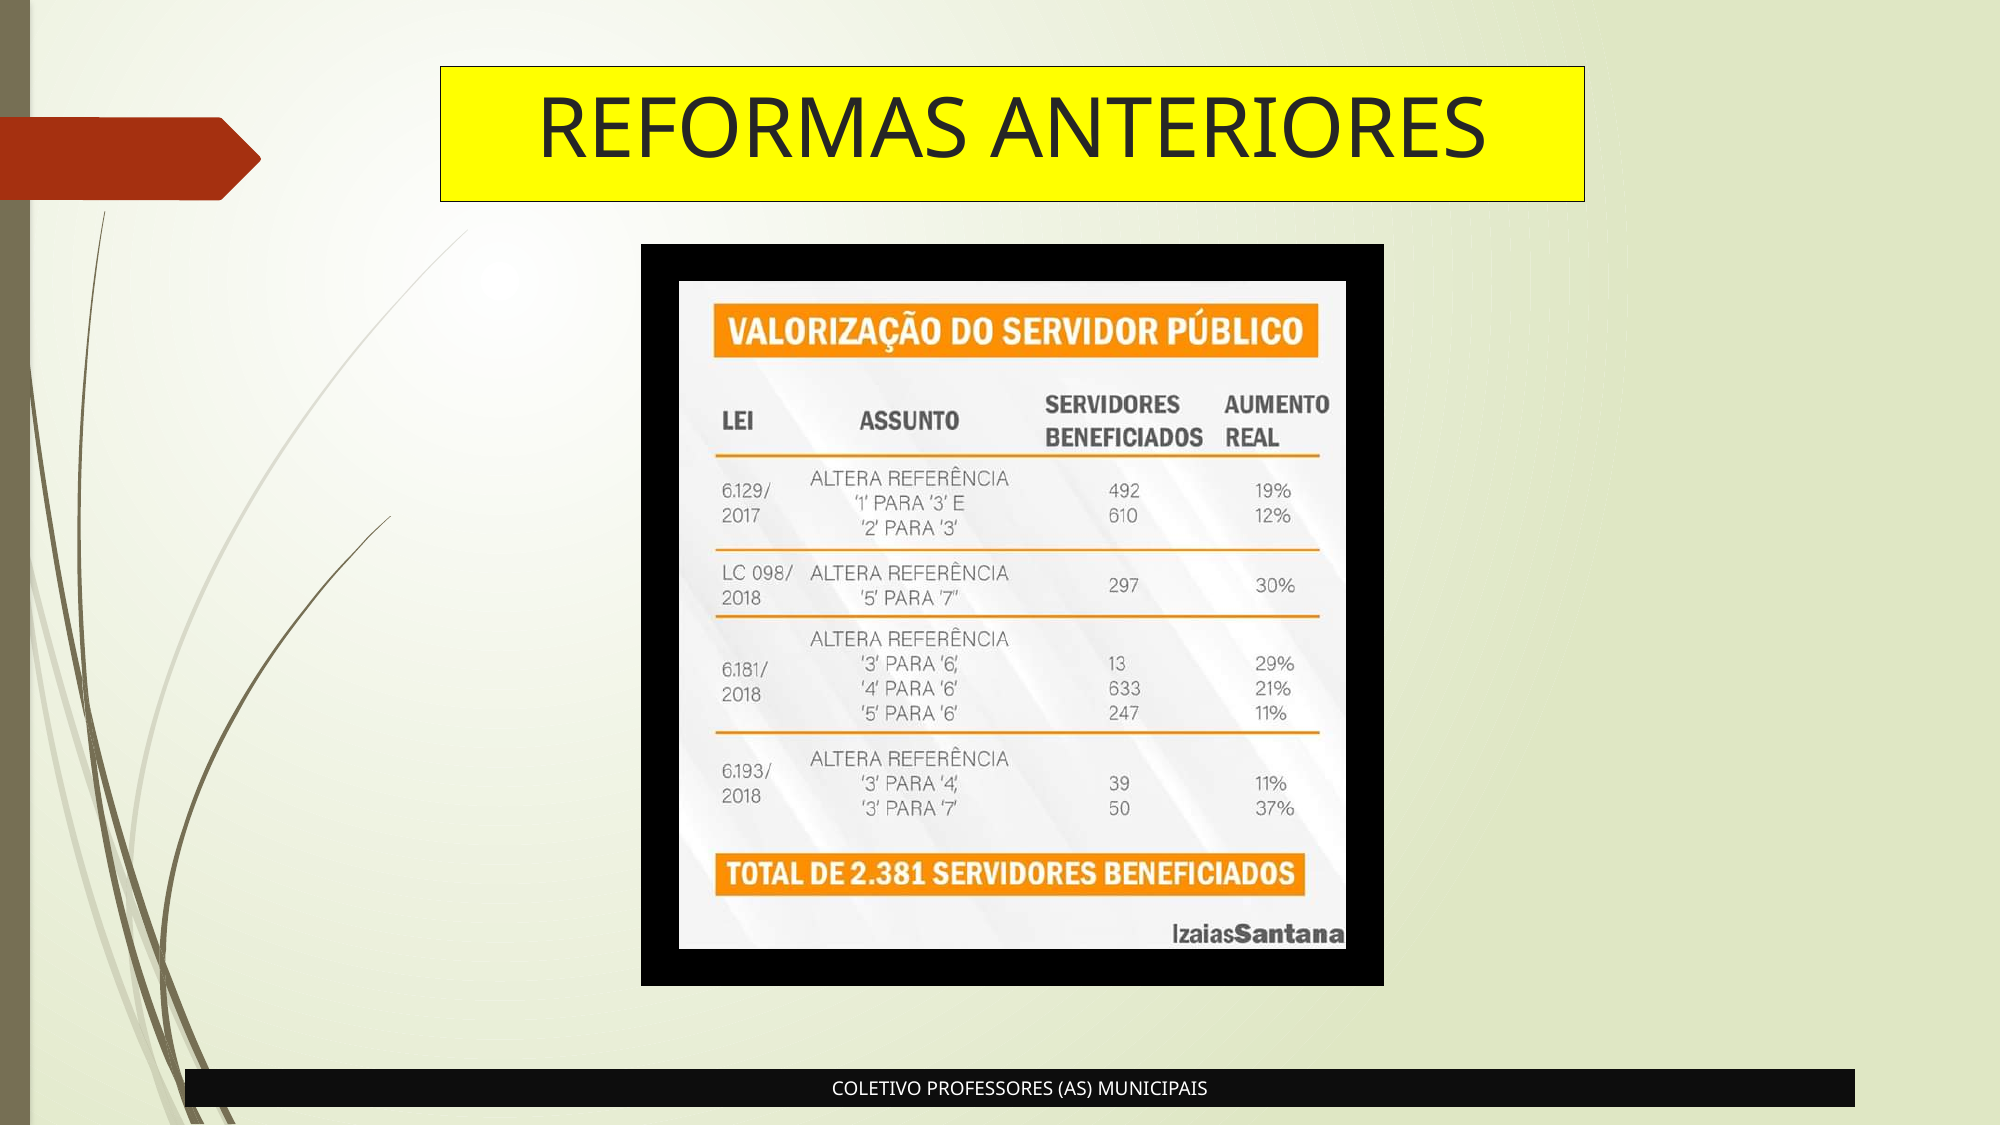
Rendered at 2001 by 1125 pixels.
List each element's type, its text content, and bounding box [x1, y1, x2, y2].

picture [678, 281, 1347, 949]
text_box REFORMAS ANTERIORES [440, 66, 1585, 202]
text_box COLETIVO PROFESSORES (AS) MUNICIPAIS [185, 1069, 1855, 1107]
